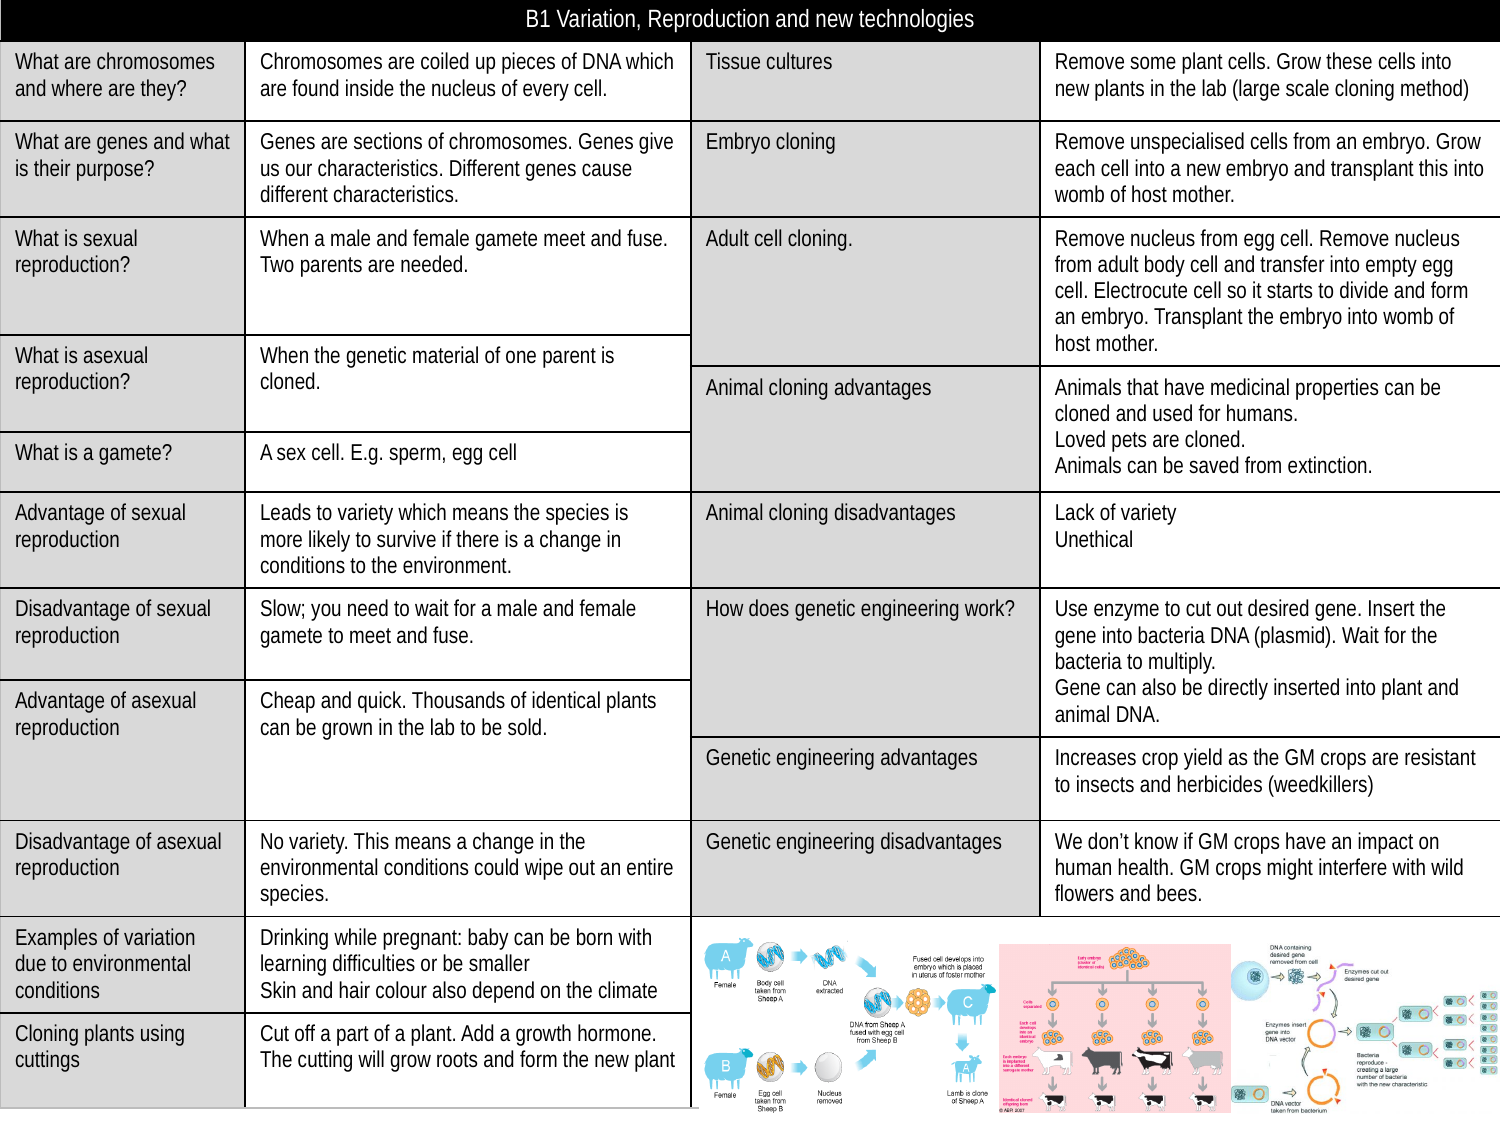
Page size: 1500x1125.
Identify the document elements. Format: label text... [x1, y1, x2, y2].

table_cell Embryo cloning [692, 122, 1039, 216]
picture [699, 930, 1500, 1115]
table_cell Advantage of asexual reproduction [1, 681, 244, 820]
table_cell Drinking while pregnant: baby can be born with learning difficulties or be smaller Skin and hair colour also depend on the climate [246, 917, 690, 1012]
table_cell Chromosomes are coiled up pieces of DNA which are found inside the nucleus of every cell. [246, 42, 690, 120]
table_cell A sex cell. E.g. sperm, egg cell [246, 433, 690, 491]
table_cell Increases crop yield as the GM crops are resistant to insects and herbicides (weedkillers) [1041, 738, 1500, 820]
table_cell How does genetic engineering work? [692, 589, 1039, 736]
table_cell Cheap and quick. Thousands of identical plants can be grown in the lab to be sold. [246, 681, 690, 820]
table_cell What are chromosomes and where are they? [1, 42, 244, 120]
table_cell Animals that have medicinal properties can be cloned and used for humans. Loved pets are cloned. Animals can be saved from extinction. [1041, 367, 1500, 491]
table_cell What is asexual reproduction? [1, 336, 244, 431]
table_cell Adult cell cloning. [692, 218, 1039, 365]
table_cell No variety. This means a change in the environmental conditions could wipe out an entire species. [246, 821, 690, 916]
table_cell Animal cloning advantages [692, 367, 1039, 491]
table_cell When the genetic material of one parent is cloned. [246, 336, 690, 431]
table_cell Remove unspecialised cells from an embryo. Grow each cell into a new embryo and transplant this into womb of host mother. [1041, 122, 1500, 216]
table_cell Tissue cultures [692, 42, 1039, 120]
table_cell Cloning plants using cuttings [1, 1014, 244, 1107]
table_cell Animal cloning disadvantages [692, 493, 1039, 587]
table_cell When a male and female gamete meet and fuse. Two parents are needed. [246, 218, 690, 334]
table_cell Disadvantage of asexual reproduction [1, 821, 244, 916]
table_cell Genes are sections of chromosomes. Genes give us our characteristics. Different genes cause different characteristics. [246, 122, 690, 216]
table_header B1 Variation, Reproduction and new technologies [1, 0, 1500, 40]
table_cell Disadvantage of sexual reproduction [1, 589, 244, 679]
table_cell Genetic engineering advantages [692, 738, 1039, 820]
table_cell Advantage of sexual reproduction [1, 493, 244, 587]
table_cell Cut off a part of a plant. Add a growth hormone. The cutting will grow roots and form the new plant [246, 1014, 690, 1107]
table_cell Use enzyme to cut out desired gene. Insert the gene into bacteria DNA (plasmid). Wait for the bacteria to multiply. Gene can also be directly inserted into plant and animal DNA. [1041, 589, 1500, 736]
table_cell [692, 917, 1500, 1107]
table_cell What is sexual reproduction? [1, 218, 244, 334]
table_cell Slow; you need to wait for a male and female gamete to meet and fuse. [246, 589, 690, 679]
table_cell Genetic engineering disadvantages [692, 821, 1039, 916]
table_cell Lack of variety Unethical [1041, 493, 1500, 587]
table_cell Remove nucleus from egg cell. Remove nucleus from adult body cell and transfer into empty egg cell. Electrocute cell so it starts to divide and form an embryo. Transplant the embryo into womb of host mother. [1041, 218, 1500, 365]
table_cell What is a gamete? [1, 433, 244, 491]
table_cell Remove some plant cells. Grow these cells into new plants in the lab (large scale cloning method) [1041, 42, 1500, 120]
table_cell Leads to variety which means the species is more likely to survive if there is a change in conditions to the environment. [246, 493, 690, 587]
table_cell We don’t know if GM crops have an impact on human health. GM crops might interfere with wild flowers and bees. [1041, 821, 1500, 916]
table_cell Examples of variation due to environmental conditions [1, 917, 244, 1012]
table_cell What are genes and what is their purpose? [1, 122, 244, 216]
